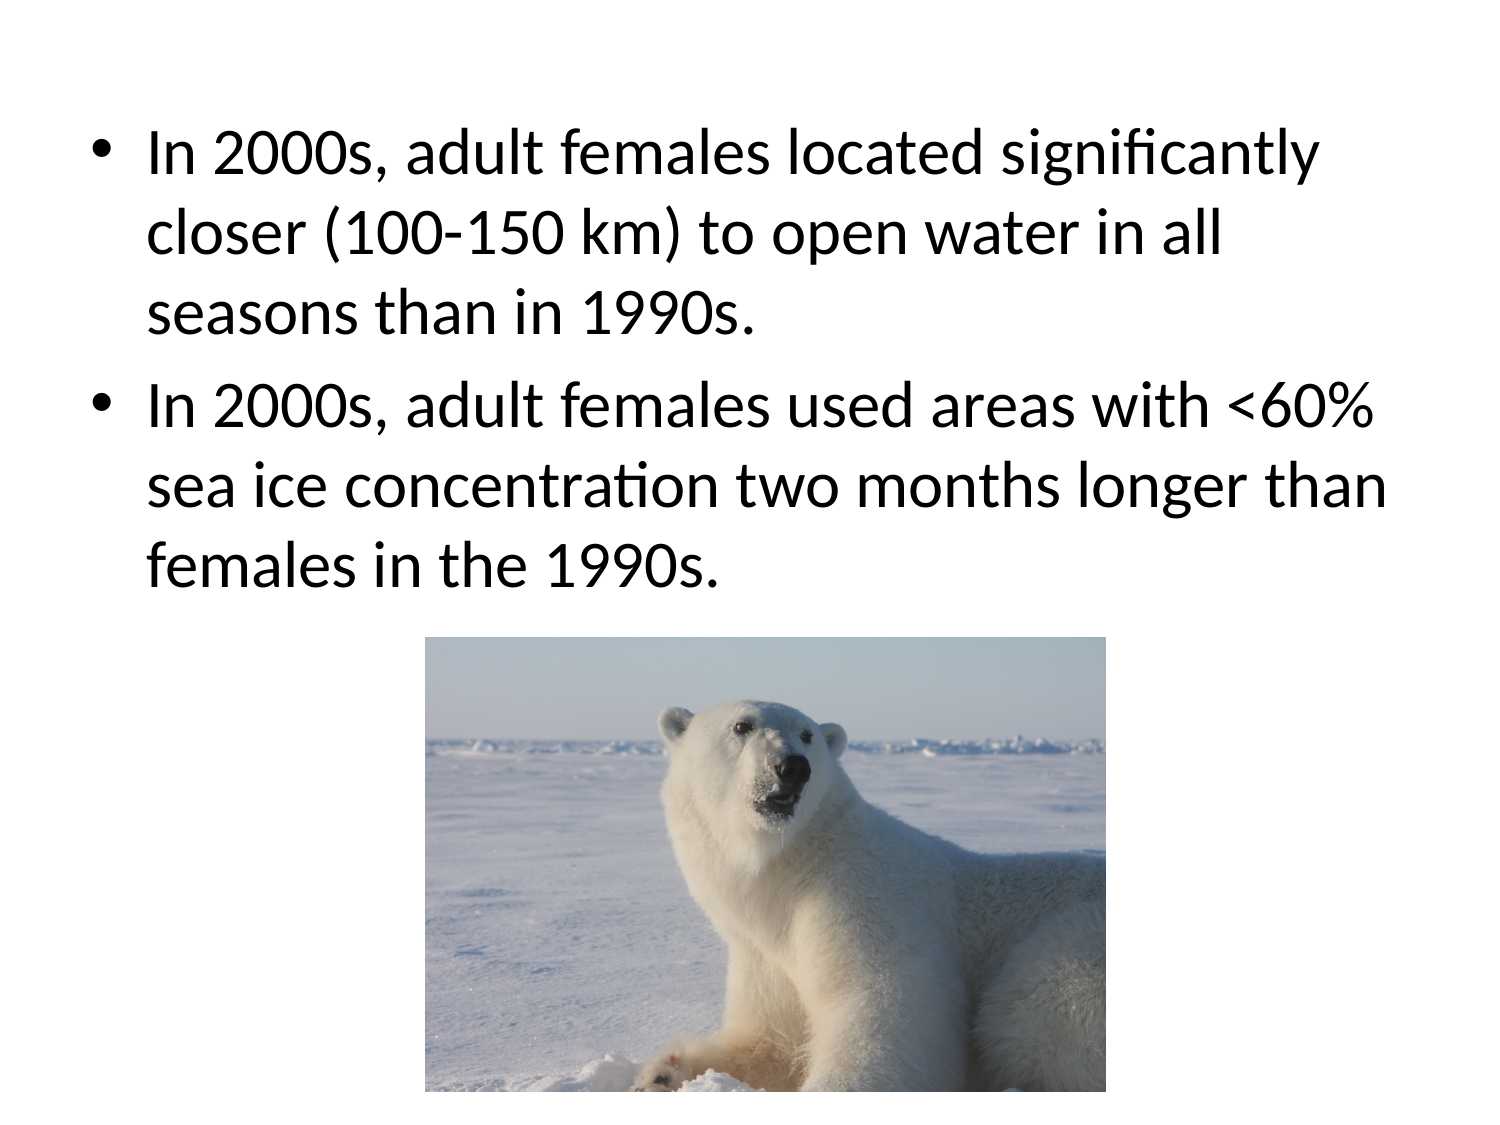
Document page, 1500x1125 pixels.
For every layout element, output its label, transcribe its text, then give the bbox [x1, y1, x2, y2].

picture [424, 637, 1106, 1092]
list In 2000s, adult females located significantly closer (100-150 km) to open water in all seasons than in 1990s. In 2000s, adult females used areas with <60% sea ice concentration two months longer than females in the 1990s. [75, 99, 1425, 843]
